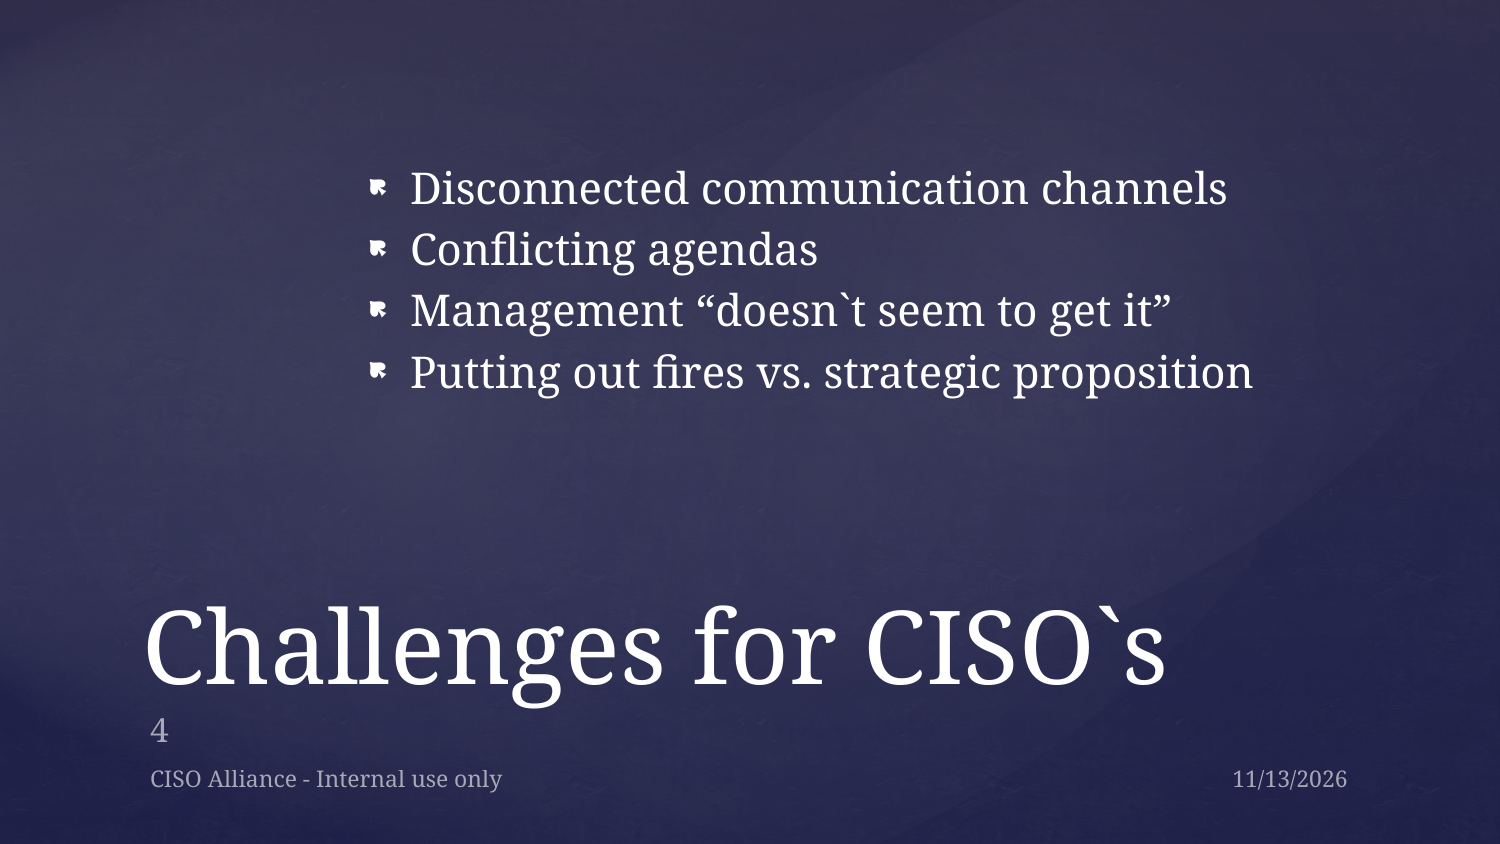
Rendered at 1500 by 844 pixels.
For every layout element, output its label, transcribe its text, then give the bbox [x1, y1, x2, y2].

footer CISO Alliance - Internal use only [135, 757, 885, 803]
title Challenges for CISO`s [127, 600, 1365, 713]
list Disconnected communication channels Conflicting agendas Management “doesn`t seem to get it” Putting out fires vs. strategic proposition [350, 84, 1350, 535]
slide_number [1012, 757, 1363, 803]
slide_number 4 [135, 718, 485, 757]
